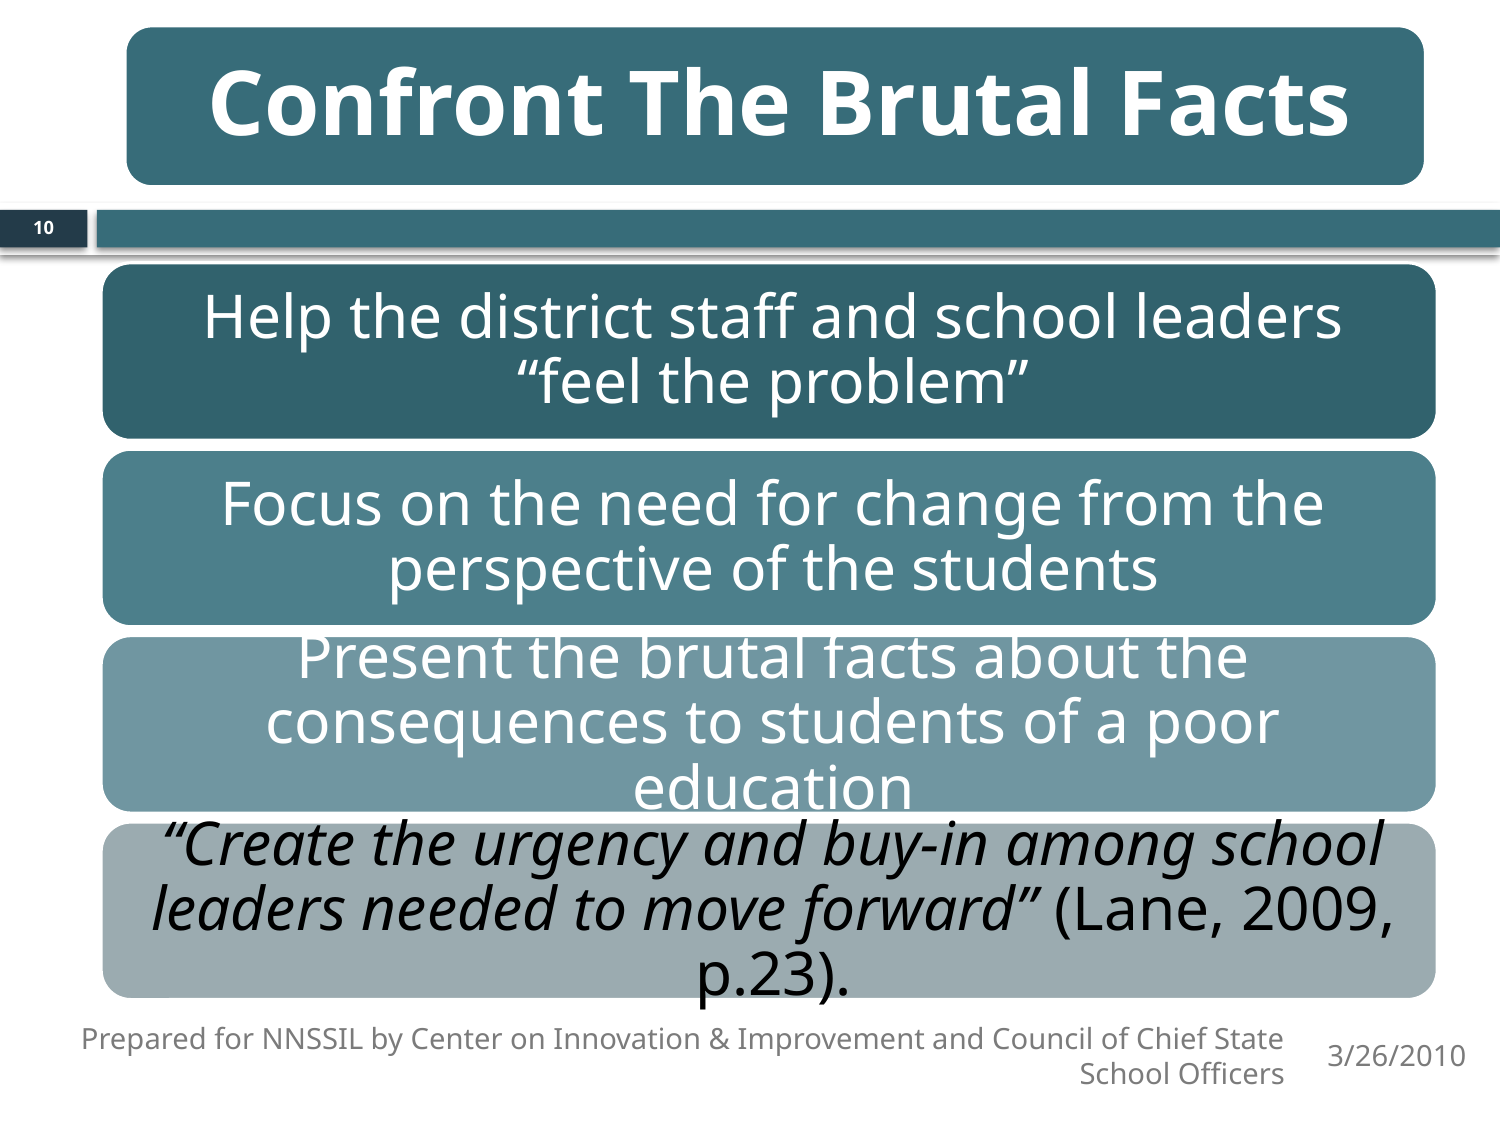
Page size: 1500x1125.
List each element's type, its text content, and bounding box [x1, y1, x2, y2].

text_box 10 [0, 208, 88, 249]
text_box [124, 24, 1426, 188]
text_box Prepared for NNSSIL by Center on Innovation & Improvement and Council of Chief State School Officers [24, 1024, 1300, 1085]
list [100, 262, 1439, 1001]
text_box 3/26/2010 [1312, 1024, 1488, 1085]
